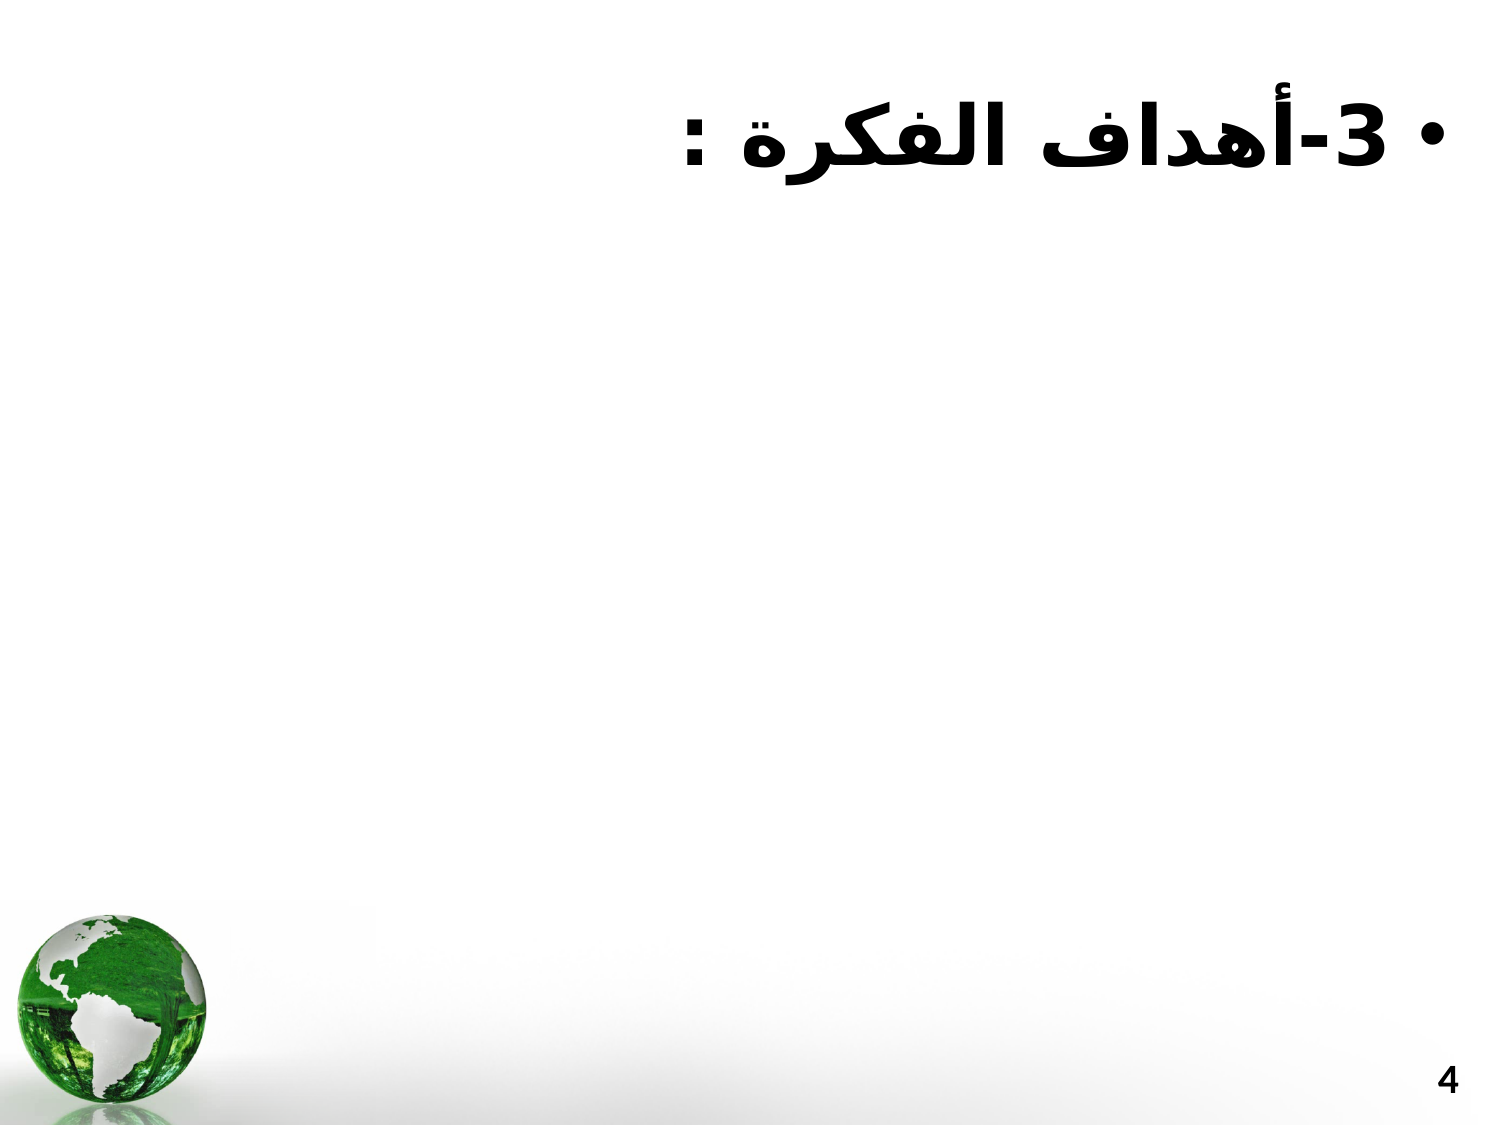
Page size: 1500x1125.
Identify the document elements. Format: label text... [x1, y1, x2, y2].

slide_number 4 [1376, 1046, 1475, 1107]
list 3-أهداف الفكرة : [76, 24, 1463, 1026]
picture [0, 847, 1500, 1125]
